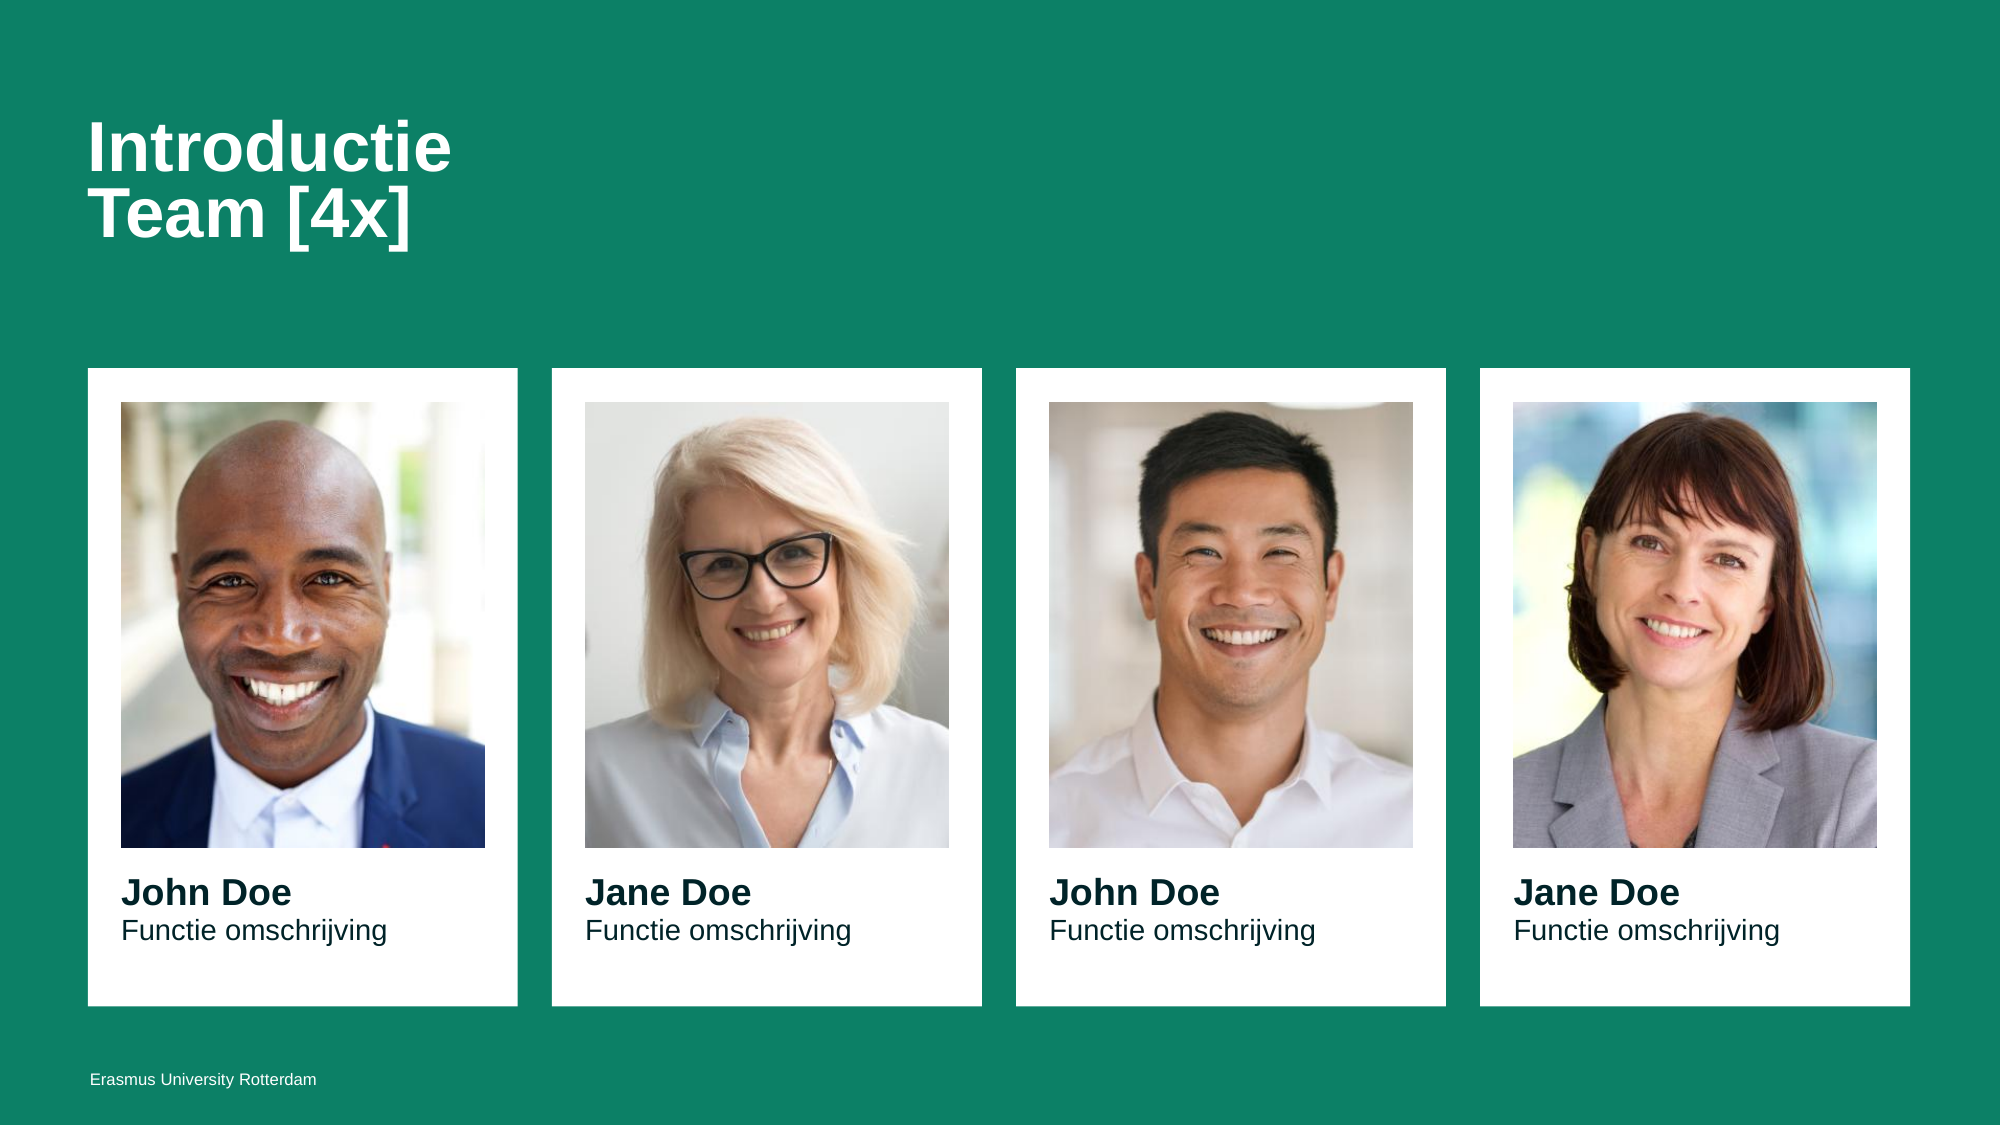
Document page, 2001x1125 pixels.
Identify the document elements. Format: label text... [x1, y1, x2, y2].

footer Erasmus University Rotterdam [89, 1068, 1708, 1090]
list Functie omschrijving [1049, 915, 1413, 950]
list [551, 368, 982, 1007]
list John Doe [1049, 873, 1413, 915]
list Functie omschrijving [585, 915, 949, 950]
picture [1049, 402, 1413, 848]
list [1016, 368, 1446, 1007]
picture [1513, 402, 1877, 848]
list [87, 368, 518, 1007]
list Jane Doe [585, 873, 949, 915]
picture [585, 402, 949, 848]
title Introductie Team [4x] [87, 118, 1911, 235]
list John Doe [121, 873, 485, 915]
picture [121, 402, 485, 848]
list Functie omschrijving [121, 915, 485, 950]
list [1480, 368, 1911, 1007]
list Jane Doe [1513, 873, 1877, 915]
list Functie omschrijving [1513, 915, 1877, 950]
